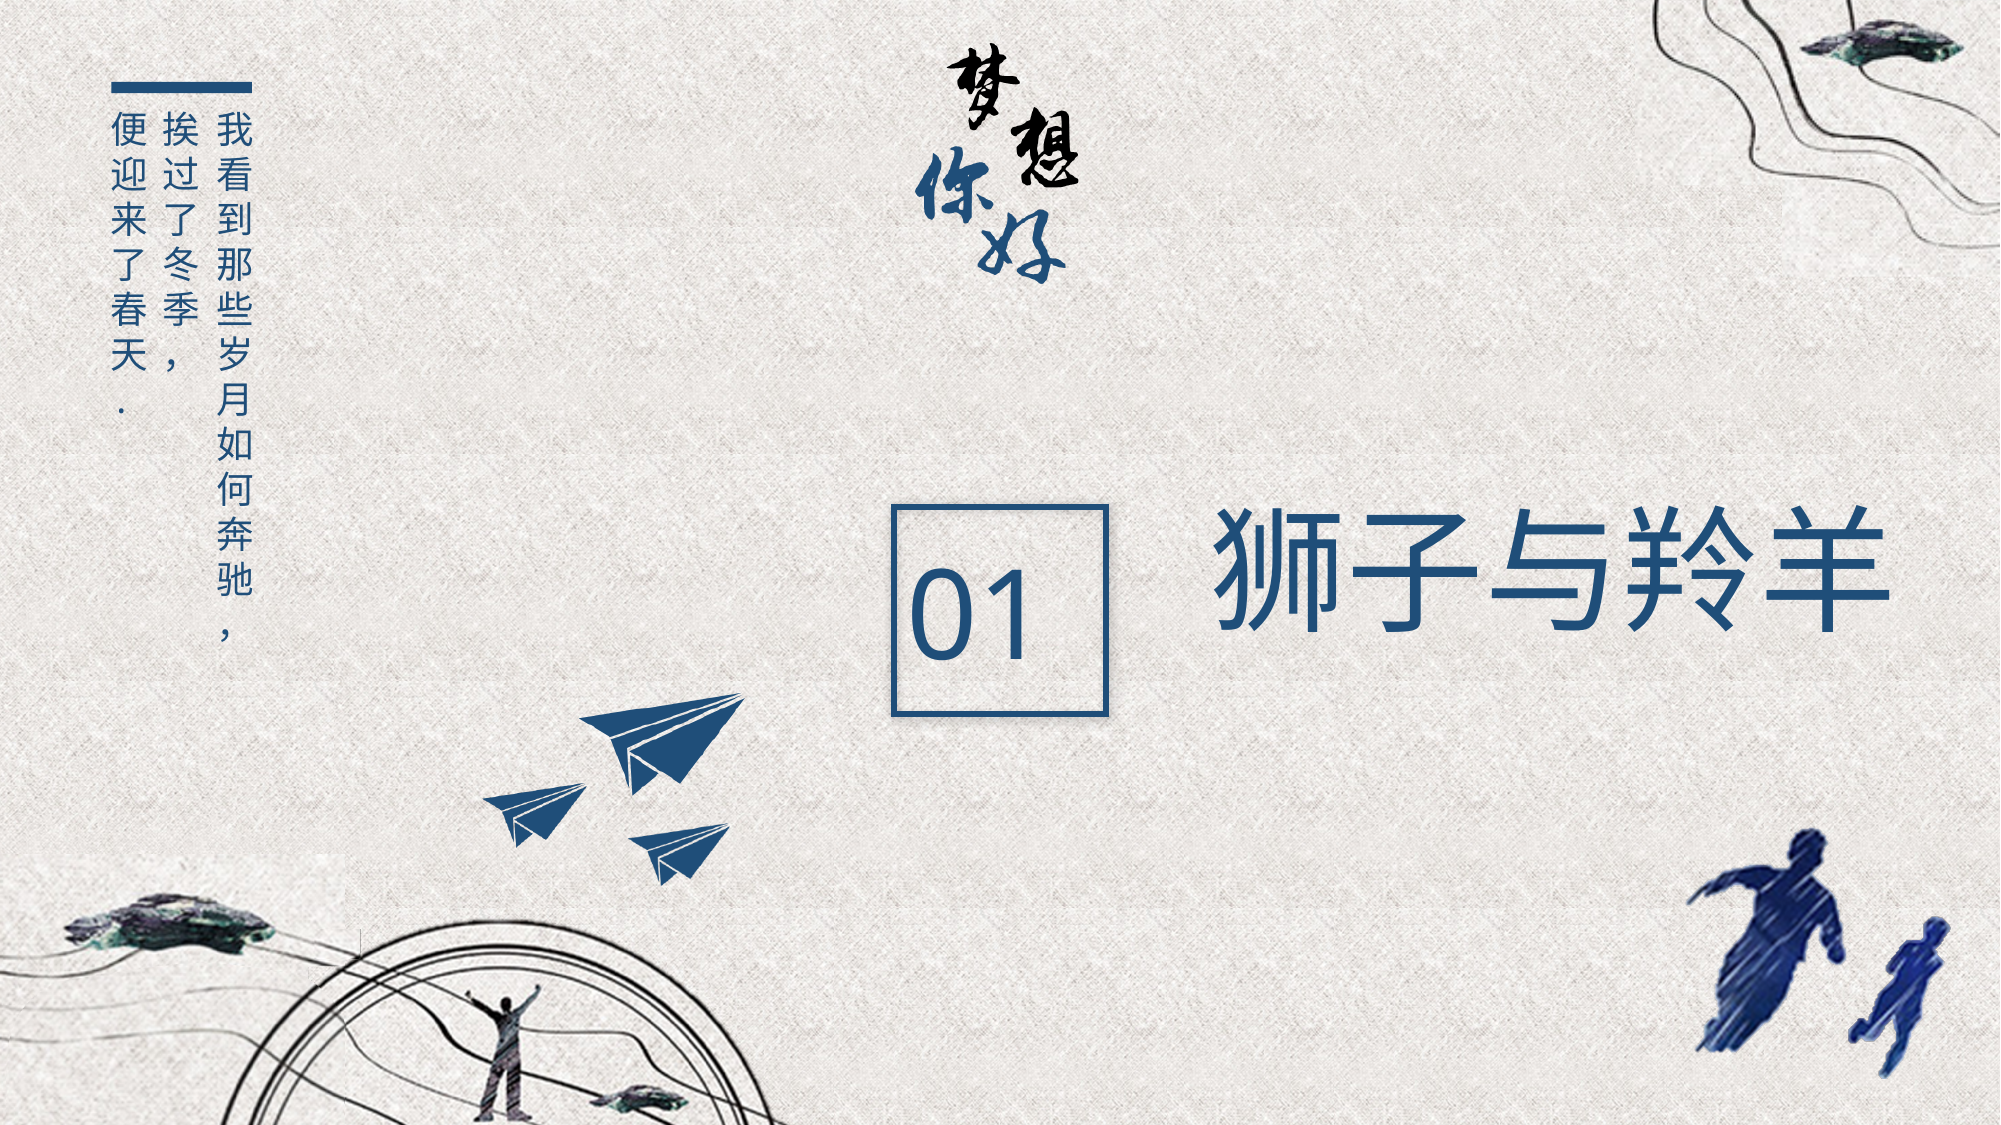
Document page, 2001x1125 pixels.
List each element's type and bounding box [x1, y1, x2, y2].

text_box [472, 646, 751, 911]
text_box [95, 98, 258, 660]
picture [0, 0, 2000, 1125]
text_box [891, 507, 1109, 714]
